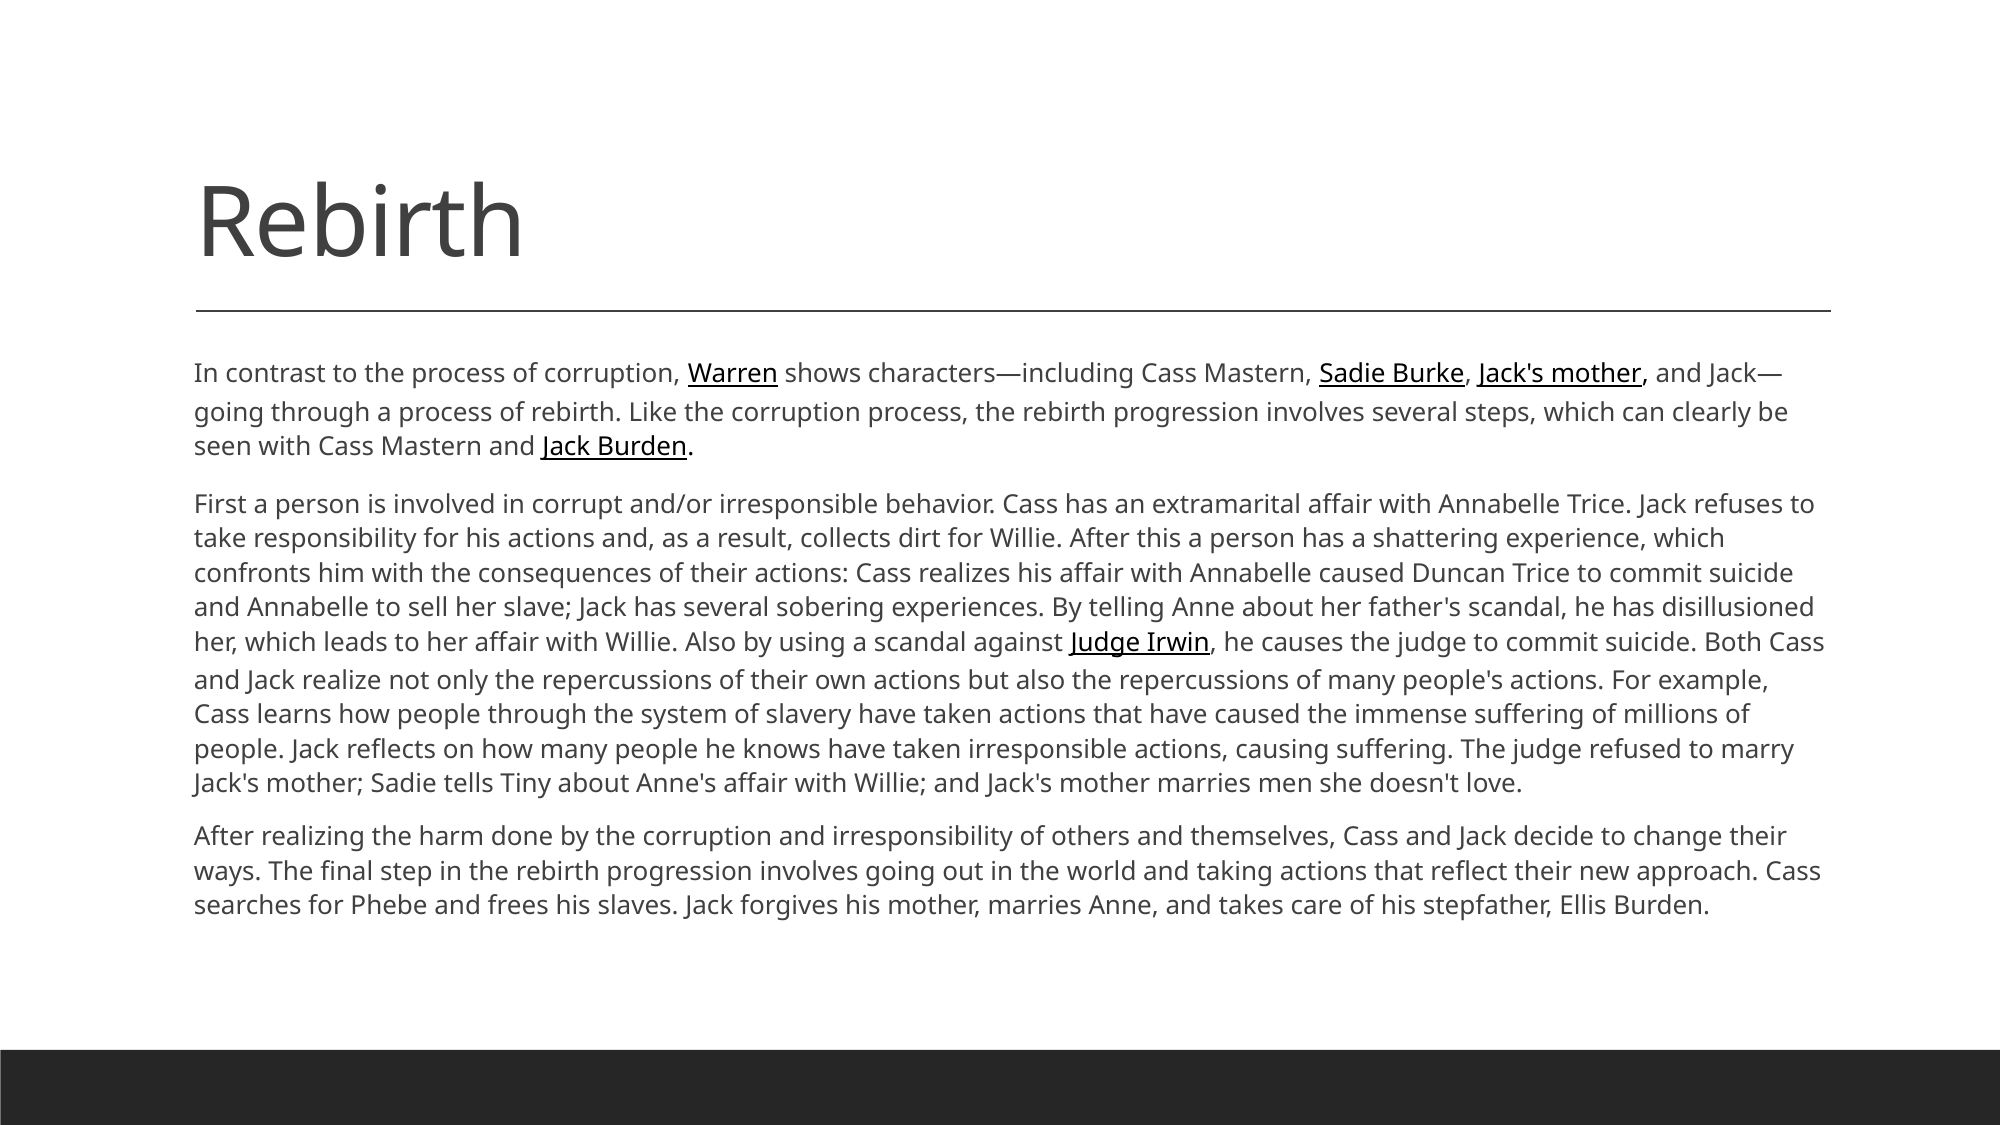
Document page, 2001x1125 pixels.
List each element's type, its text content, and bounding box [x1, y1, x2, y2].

list In contrast to the process of corruption, Warren shows characters—including Cass Mastern, Sadie Burke, Jack's mother, and Jack—going through a process of rebirth. Like the corruption process, the rebirth progression involves several steps, which can clearly be seen with Cass Mastern and Jack Burden. First a person is involved in corrupt and/or irresponsible behavior. Cass has an extramarital affair with Annabelle Trice. Jack refuses to take responsibility for his actions and, as a result, collects dirt for Willie. After this a person has a shattering experience, which confronts him with the consequences of their actions: Cass realizes his affair with Annabelle caused Duncan Trice to commit suicide and Annabelle to sell her slave; Jack has several sobering experiences. By telling Anne about her father's scandal, he has disillusioned her, which leads to her affair with Willie. Also by using a scandal against Judge Irwin, he causes the judge to commit suicide. Both Cass and Jack realize not only the repercussions of their own actions but also the repercussions of many people's actions. For example, Cass learns how people through the system of slavery have taken actions that have caused the immense suffering of millions of people. Jack reflects on how many people he knows have taken irresponsible actions, causing suffering. The judge refused to marry Jack's mother; Sadie tells Tiny about Anne's affair with Willie; and Jack's mother marries men she doesn't love. After realizing the harm done by the corruption and irresponsibility of others and themselves, Cass and Jack decide to change their ways. The final step in the rebirth progression involves going out in the world and taking actions that reflect their new approach. Cass searches for Phebe and frees his slaves. Jack forgives his mother, marries Anne, and takes care of his stepfather, Ellis Burden. [180, 345, 1830, 963]
title Rebirth [180, 47, 1830, 285]
